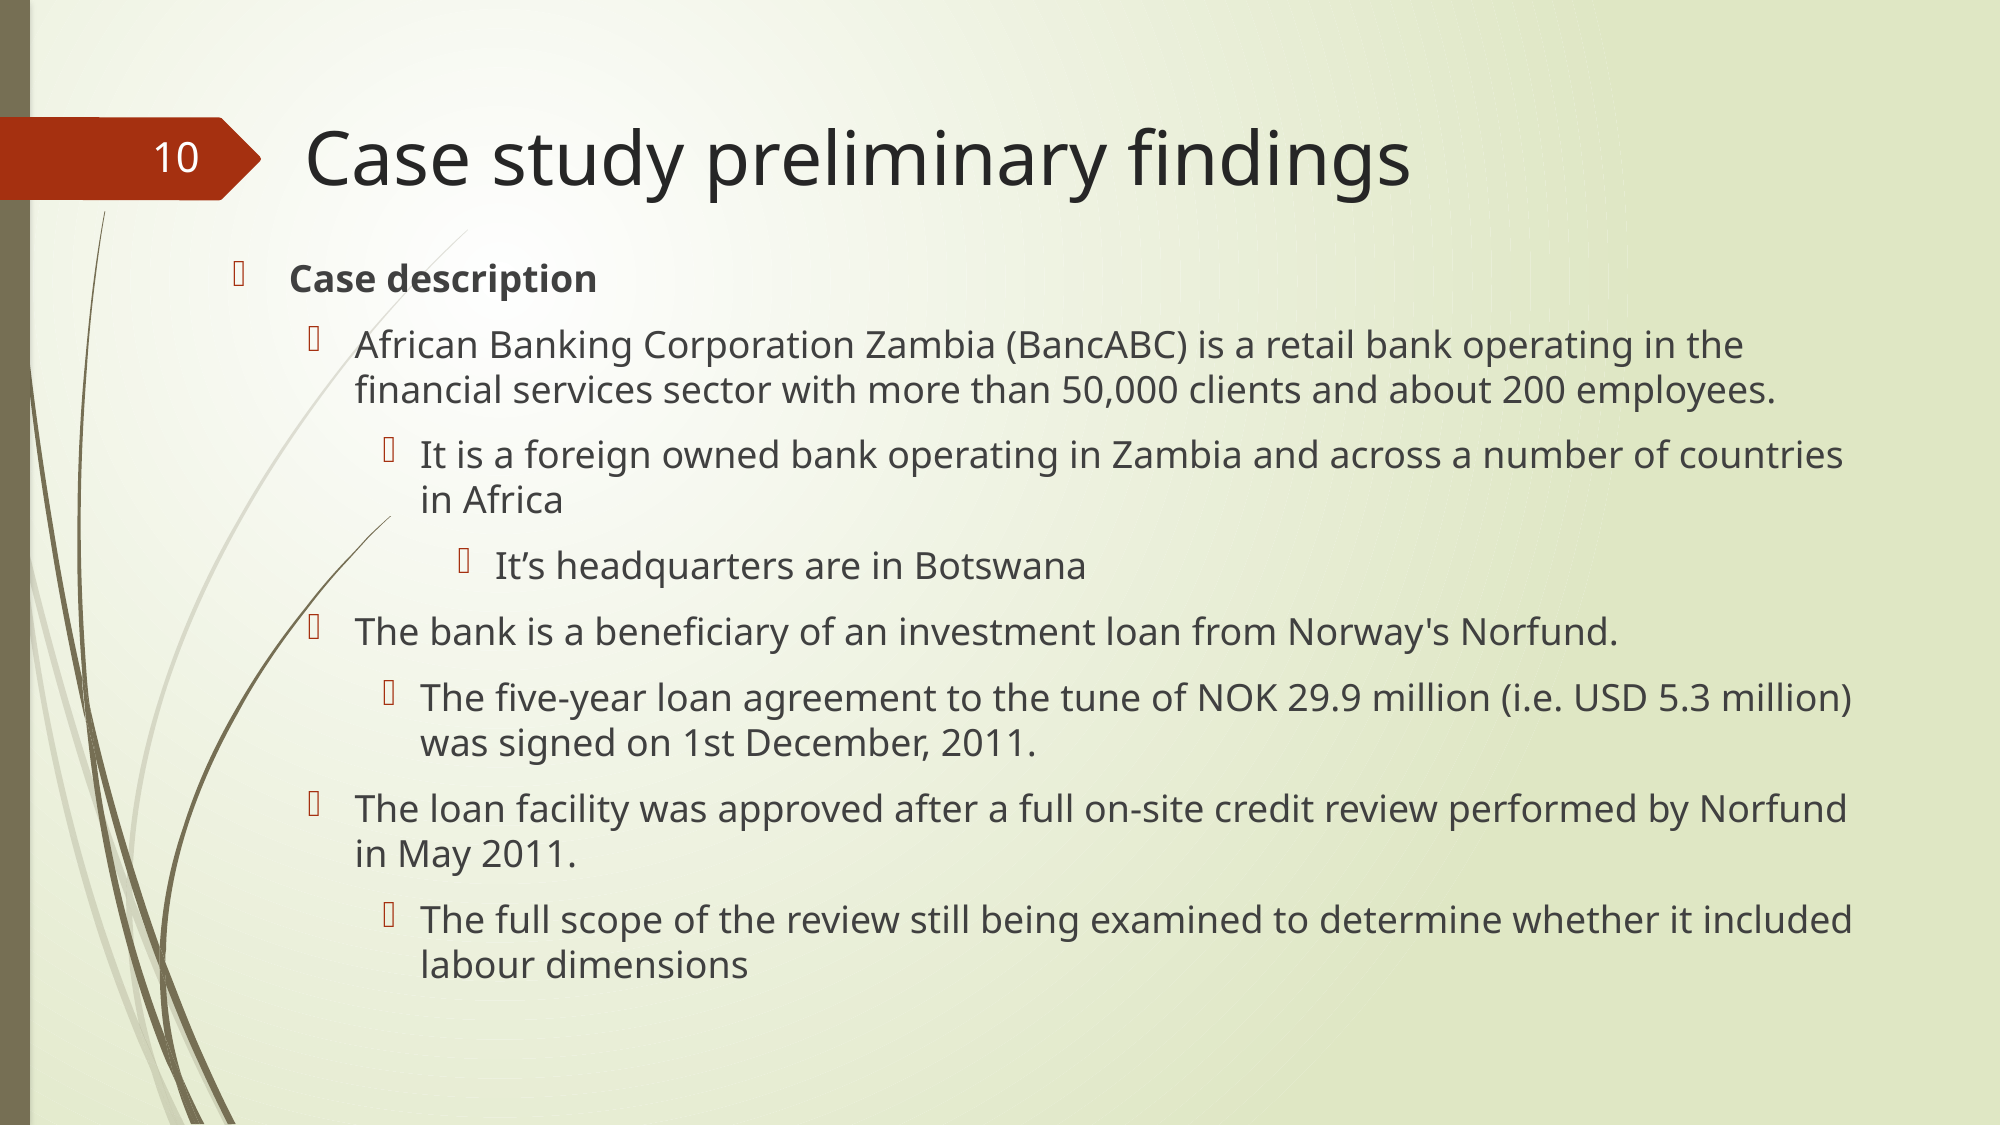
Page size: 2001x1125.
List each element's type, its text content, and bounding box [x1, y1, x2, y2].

title Case study preliminary findings [289, 102, 1888, 247]
slide_number 10 [87, 129, 216, 190]
list Case description African Banking Corporation Zambia (BancABC) is a retail bank operating in the financial services sector with more than 50,000 clients and about 200 employees. It is a foreign owned bank operating in Zambia and across a number of countries in Africa It’s headquarters are in Botswana The bank is a beneficiary of an investment loan from Norway's Norfund. The five-year loan agreement to the tune of NOK 29.9 million (i.e. USD 5.3 million) was signed on 1st December, 2011. The loan facility was approved after a full on-site credit review performed by Norfund in May 2011. The full scope of the review still being examined to determine whether it included labour dimensions [217, 247, 1888, 1074]
